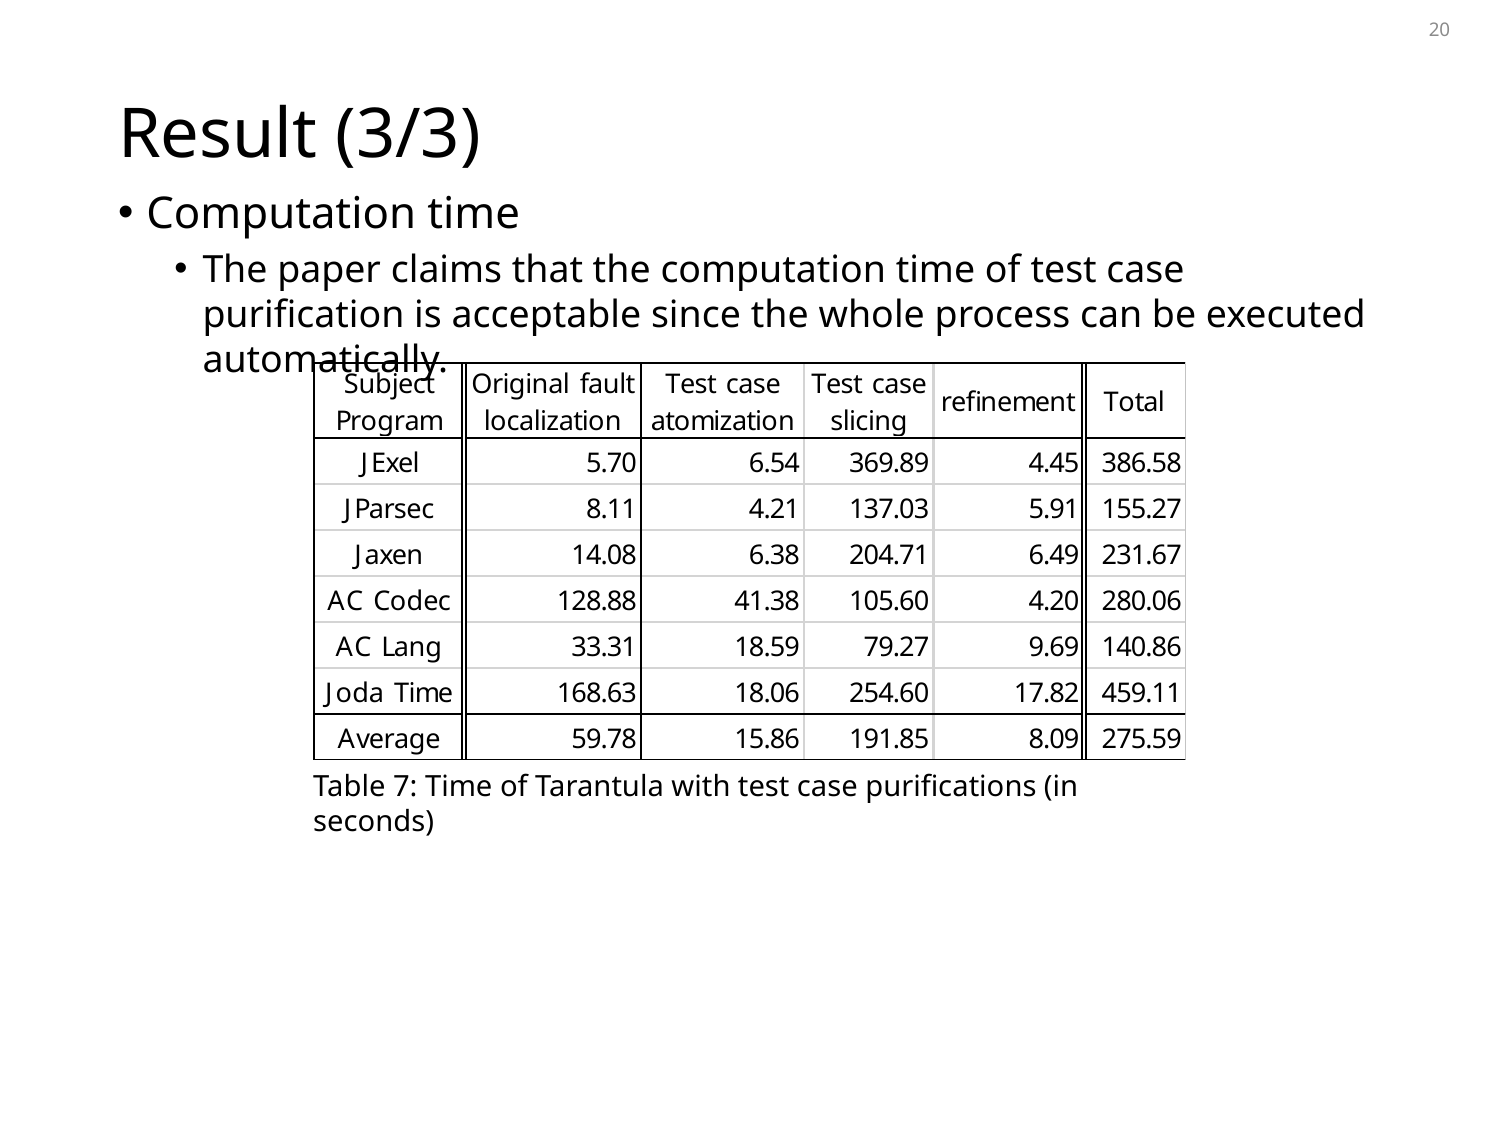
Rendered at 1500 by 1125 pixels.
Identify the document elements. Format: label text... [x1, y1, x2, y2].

picture [312, 361, 1188, 762]
text_box Table 7: Time of Tarantula with test case purifications (in seconds) [298, 759, 1198, 845]
title Result (3/3) [103, 59, 1397, 177]
list Computation time The paper claims that the computation time of test case purification is acceptable since the whole process can be executed automatically. [103, 177, 1397, 989]
slide_number 20 [1398, 0, 1466, 60]
